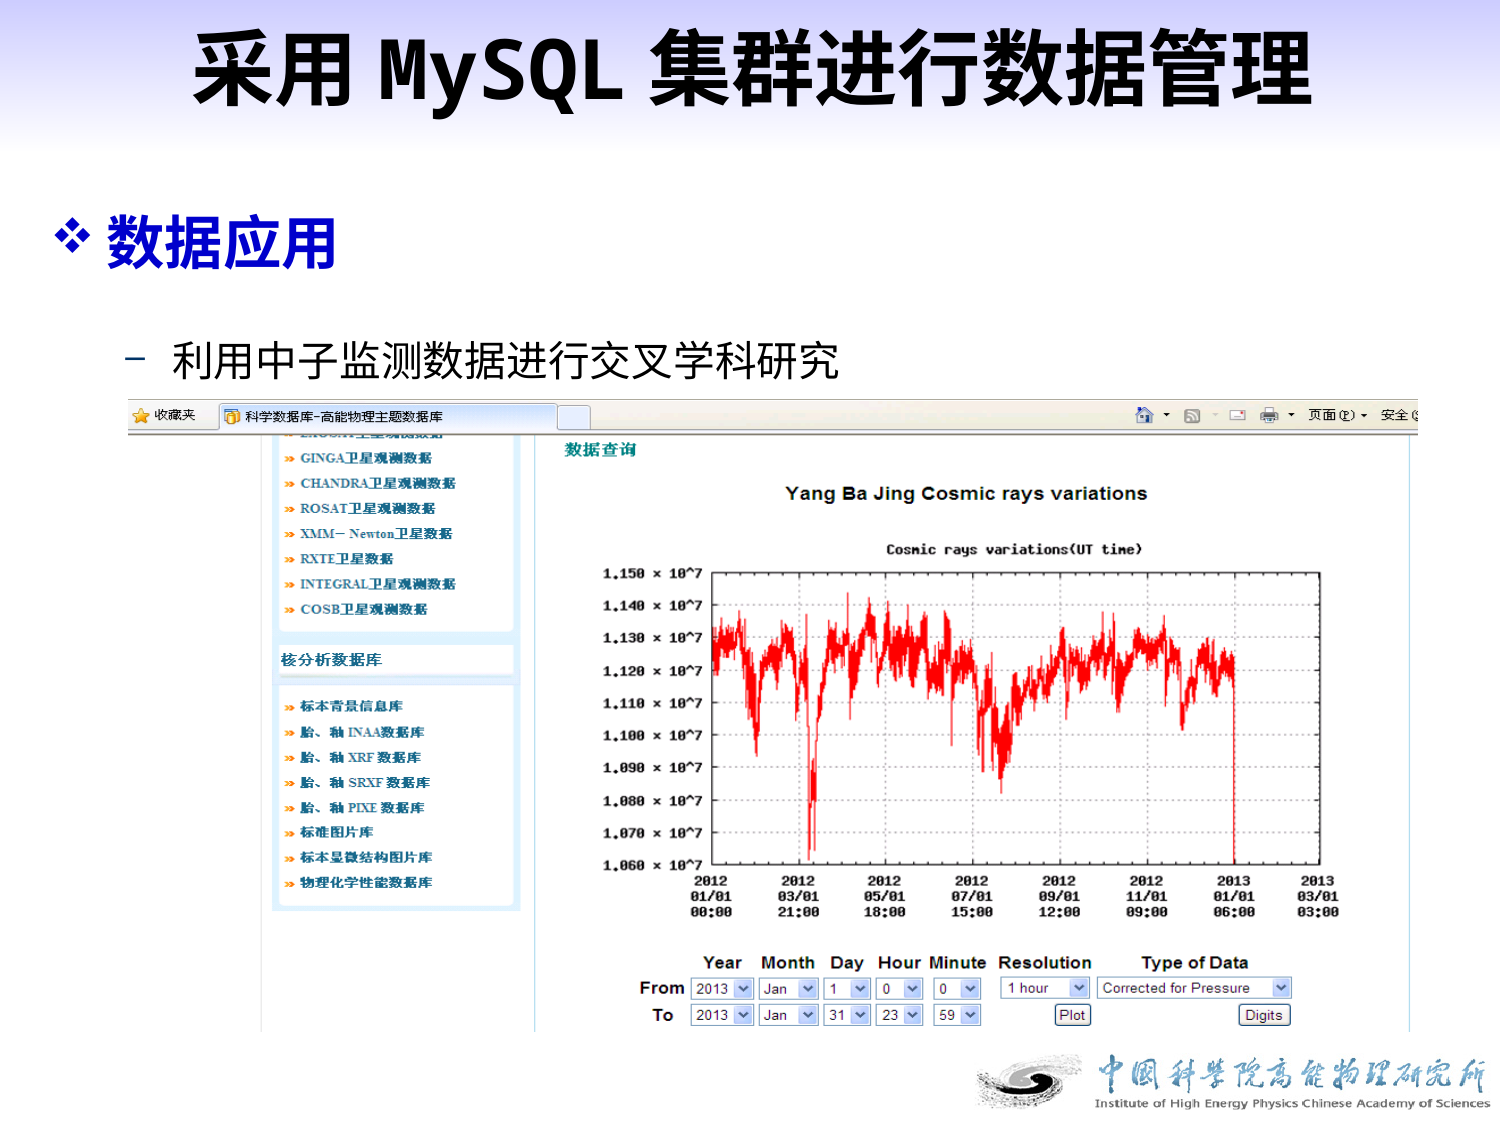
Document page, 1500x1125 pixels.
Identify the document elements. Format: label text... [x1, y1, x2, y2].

title 采用MySQL集群进行数据管理 [52, 11, 1454, 126]
picture [128, 399, 1498, 1125]
list 数据应用 利用中子监测数据进行交叉学科研究 [35, 128, 1384, 423]
